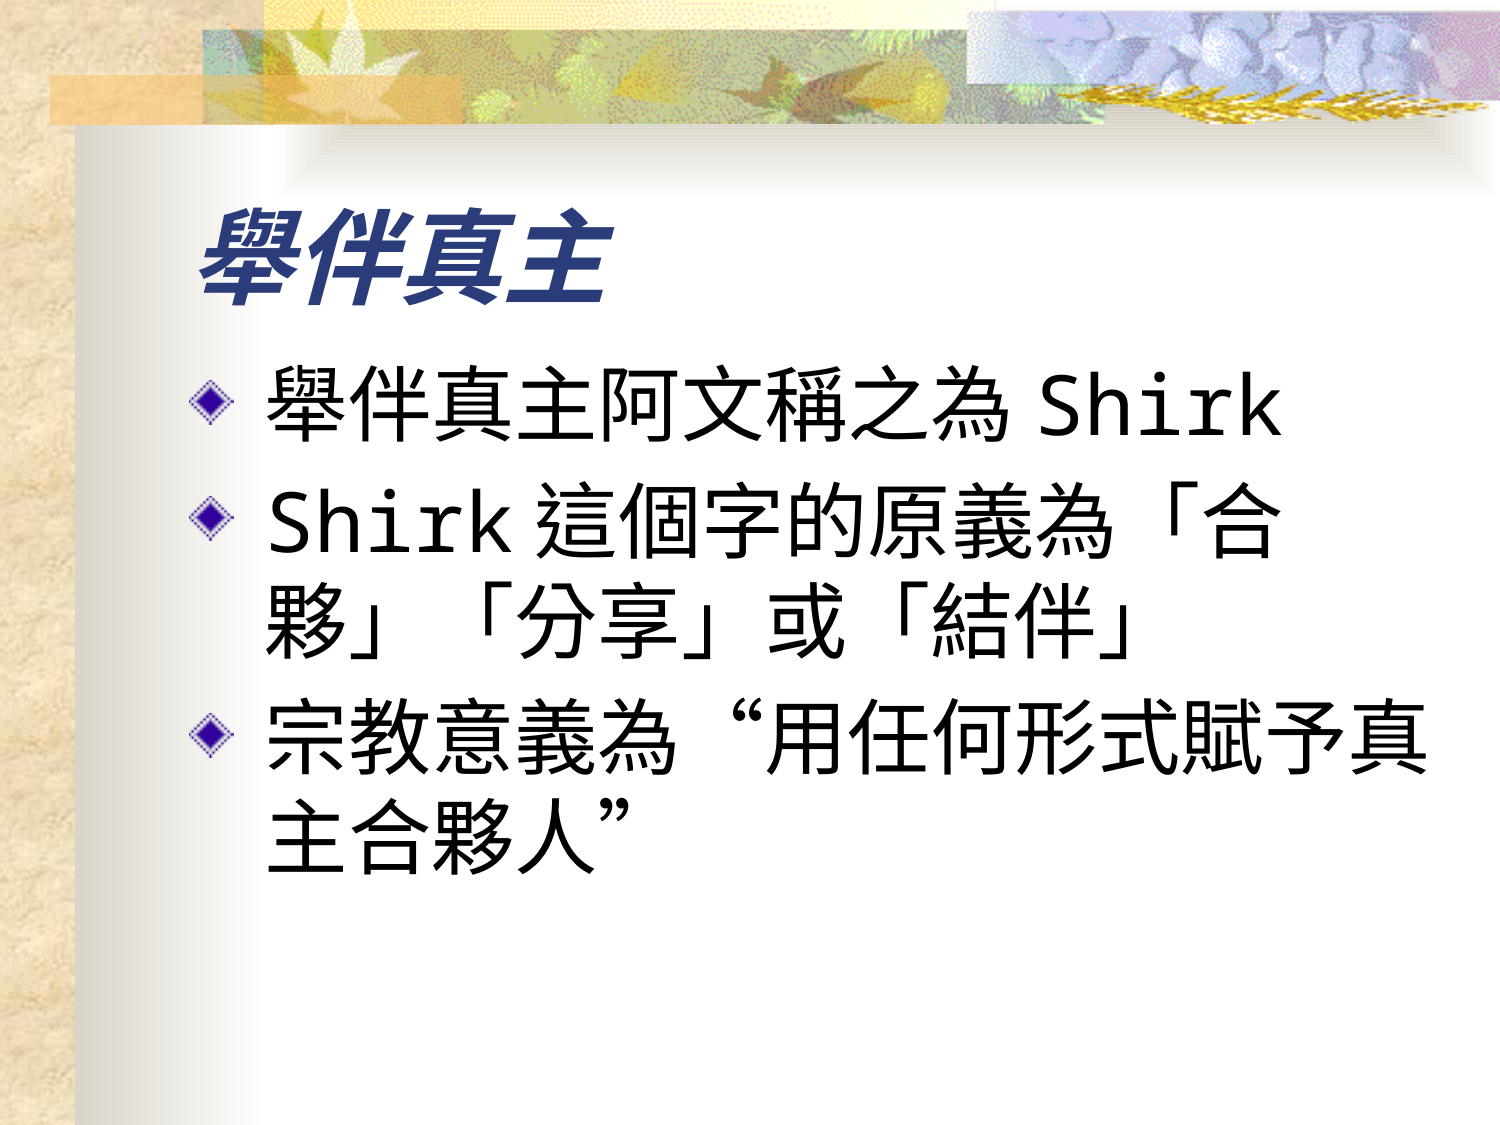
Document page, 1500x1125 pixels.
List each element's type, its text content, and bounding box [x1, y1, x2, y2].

picture [189, 713, 234, 758]
picture [189, 496, 234, 541]
list 舉伴真主阿文稱之為Shirk Shirk這個字的原義為「合夥」「分享」或「結伴」 宗教意義為“用任何形式賦予真主合夥人” [174, 344, 1451, 1020]
picture [0, 0, 1500, 1125]
picture [189, 380, 234, 425]
title 舉伴真主 [174, 137, 1451, 326]
